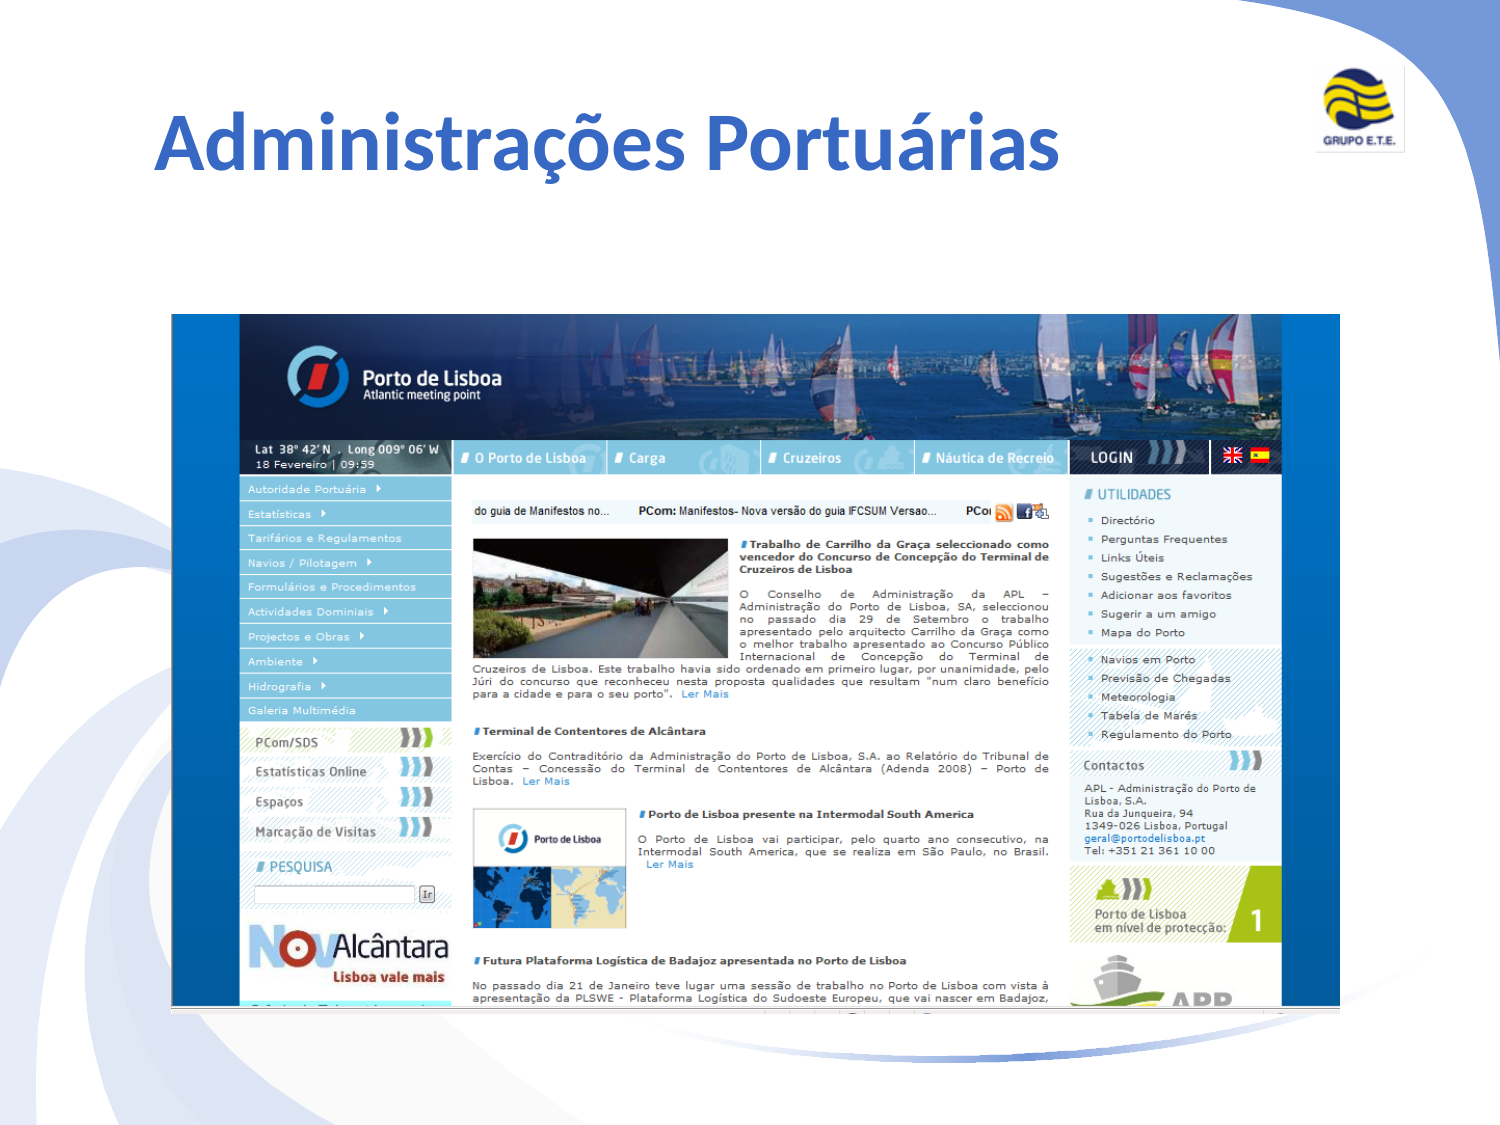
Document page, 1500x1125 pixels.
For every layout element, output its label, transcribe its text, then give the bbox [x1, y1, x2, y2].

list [170, 314, 1341, 1014]
picture [1316, 66, 1408, 154]
title Administrações Portuárias [76, 78, 1140, 197]
